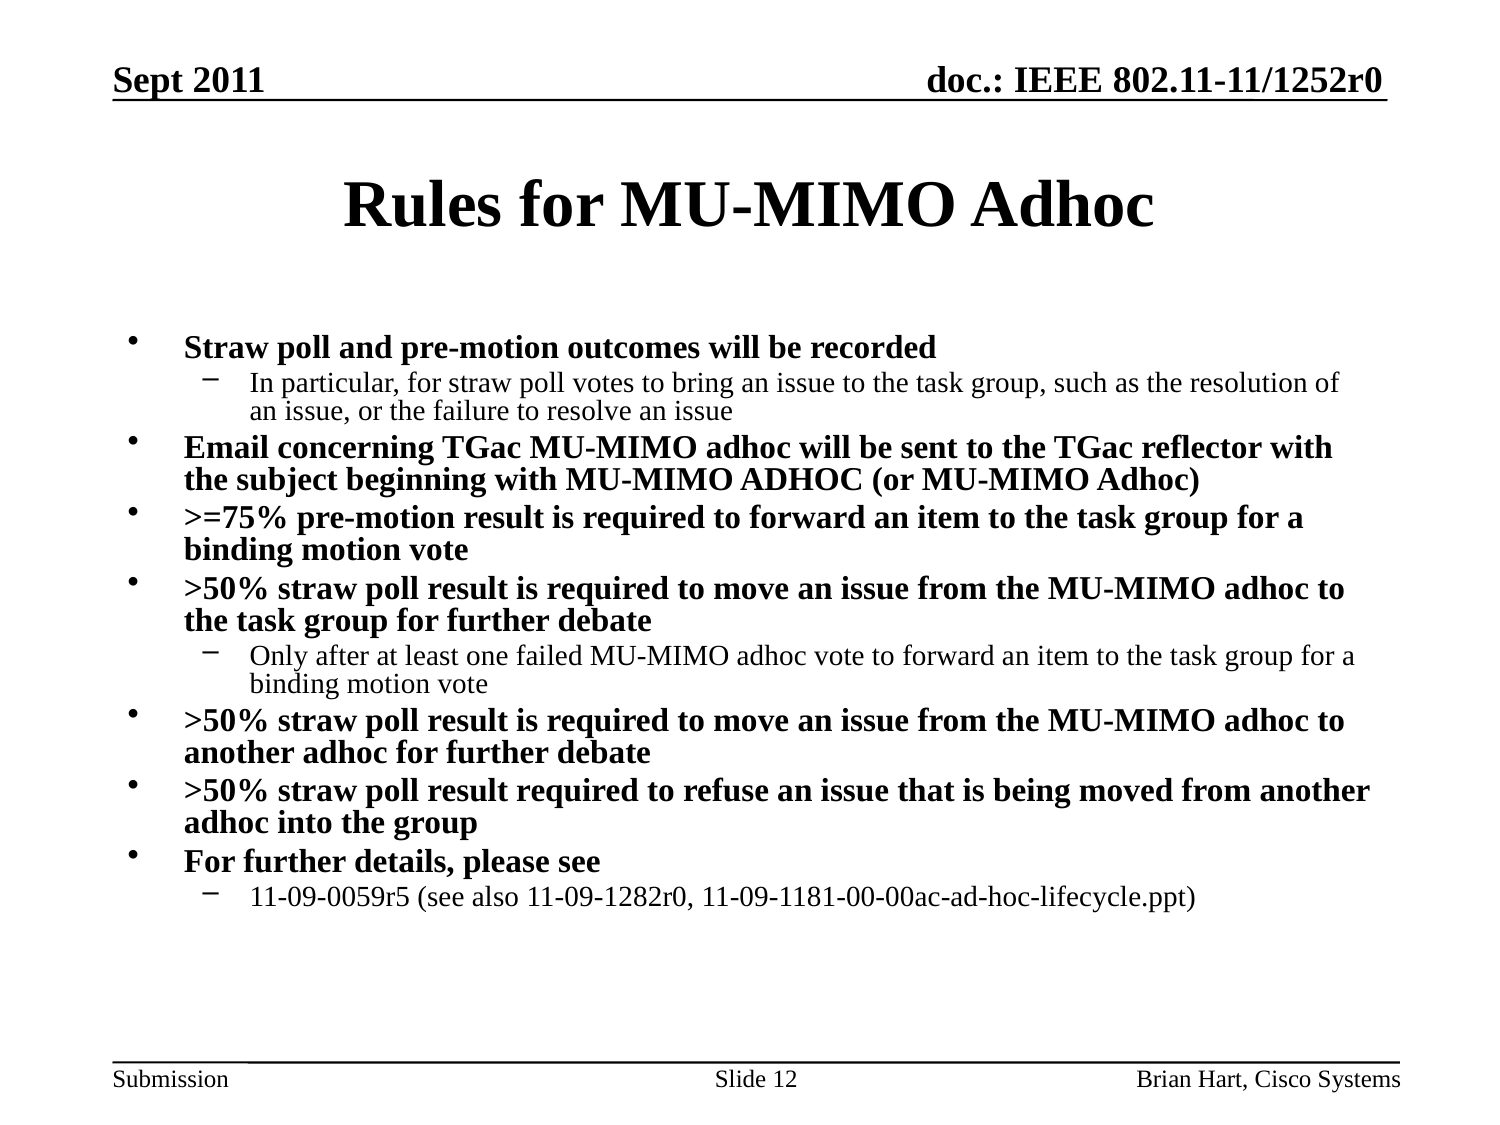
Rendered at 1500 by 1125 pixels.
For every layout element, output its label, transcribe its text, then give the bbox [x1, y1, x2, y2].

footer Brian Hart, Cisco Systems [1133, 1061, 1402, 1093]
title Rules for MU-MIMO Adhoc [112, 112, 1388, 288]
slide_number Slide 12 [712, 1061, 800, 1093]
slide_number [112, 54, 268, 101]
list Straw poll and pre-motion outcomes will be recorded In particular, for straw poll votes to bring an issue to the task group, such as the resolution of an issue, or the failure to resolve an issue Email concerning TGac MU-MIMO adhoc will be sent to the TGac reflector with the subject beginning with MU-MIMO ADHOC (or MU-MIMO Adhoc) >=75% pre-motion result is required to forward an item to the task group for a binding motion vote >50% straw poll result is required to move an issue from the MU-MIMO adhoc to the task group for further debate Only after at least one failed MU-MIMO adhoc vote to forward an item to the task group for a binding motion vote >50% straw poll result is required to move an issue from the MU-MIMO adhoc to another adhoc for further debate >50% straw poll result required to refuse an issue that is being moved from another adhoc into the group For further details, please see 11-09-0059r5 (see also 11-09-1282r0, 11-09-1181-00-00ac-ad-hoc-lifecycle.ppt) [112, 324, 1388, 1001]
